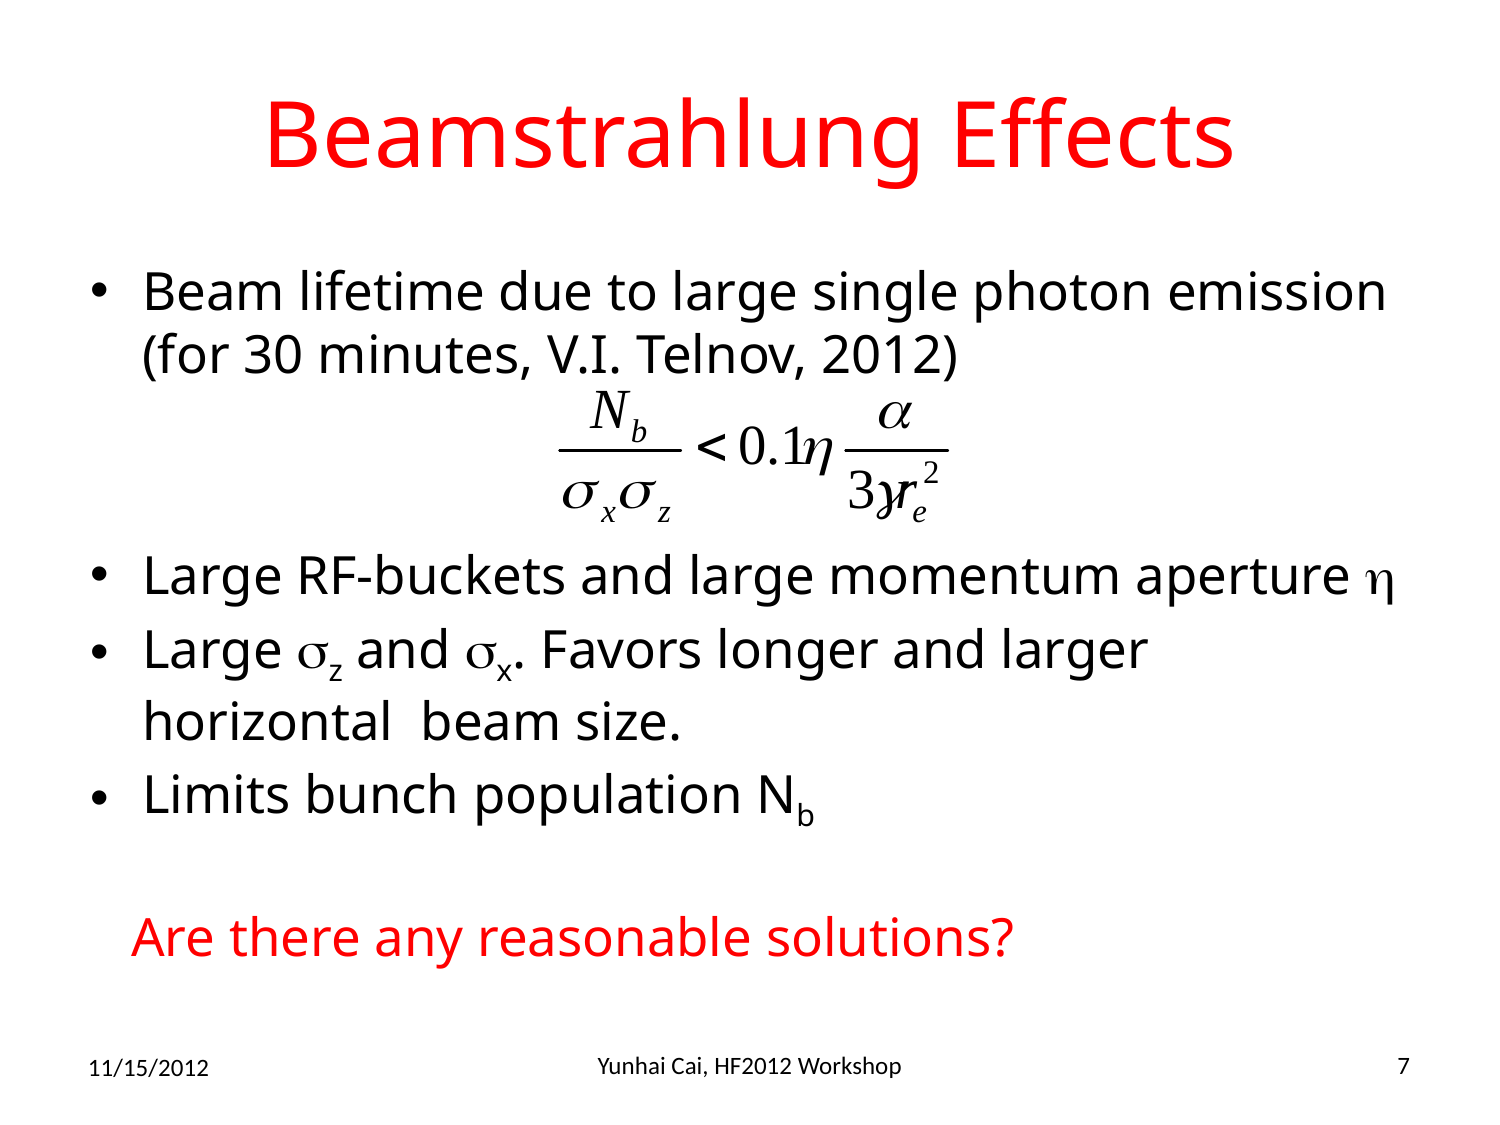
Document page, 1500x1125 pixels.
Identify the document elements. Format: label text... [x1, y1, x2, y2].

text_box Yunhai Cai, HF2012 Workshop [512, 1042, 988, 1103]
text_box 7 [1074, 1042, 1425, 1103]
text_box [549, 374, 961, 536]
text_box 11/15/2012 [73, 1044, 424, 1105]
title Beamstrahlung Effects [75, 37, 1425, 225]
list Beam lifetime due to large single photon emission (for 30 minutes, V.I. Telnov, 2012) Large RF-buckets and large momentum aperture h Large sz and sx. Favors longer and larger horizontal beam size. Limits bunch population Nb Are there any reasonable solutions? [75, 249, 1425, 1038]
